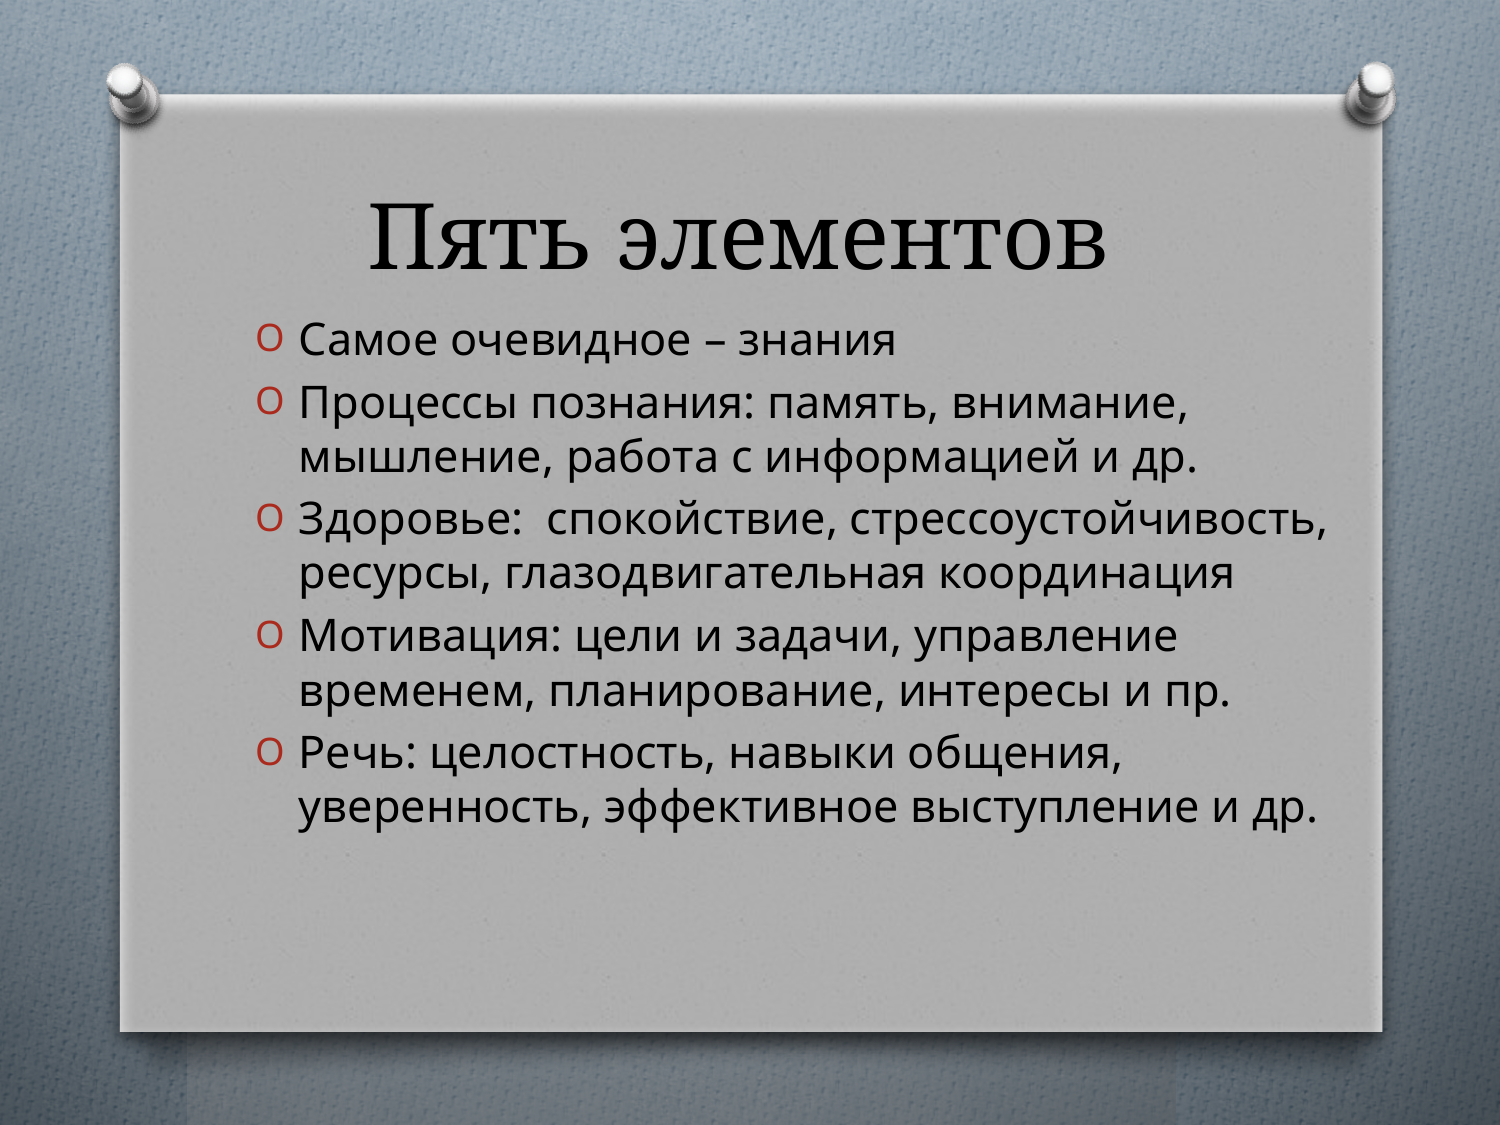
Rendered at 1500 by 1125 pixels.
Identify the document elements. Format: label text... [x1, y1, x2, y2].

picture [75, 29, 198, 153]
picture [1317, 35, 1439, 156]
list Самое очевидное – знания Процессы познания: память, внимание, мышление, работа с информацией и др. Здоровье: спокойствие, стрессоустойчивость, ресурсы, глазодвигательная координация Мотивация: цели и задачи, управление временем, планирование, интересы и пр. Речь: целостность, навыки общения, уверенность, эффективное выступление и др. [240, 302, 1353, 939]
title Пять элементов [179, 134, 1323, 332]
